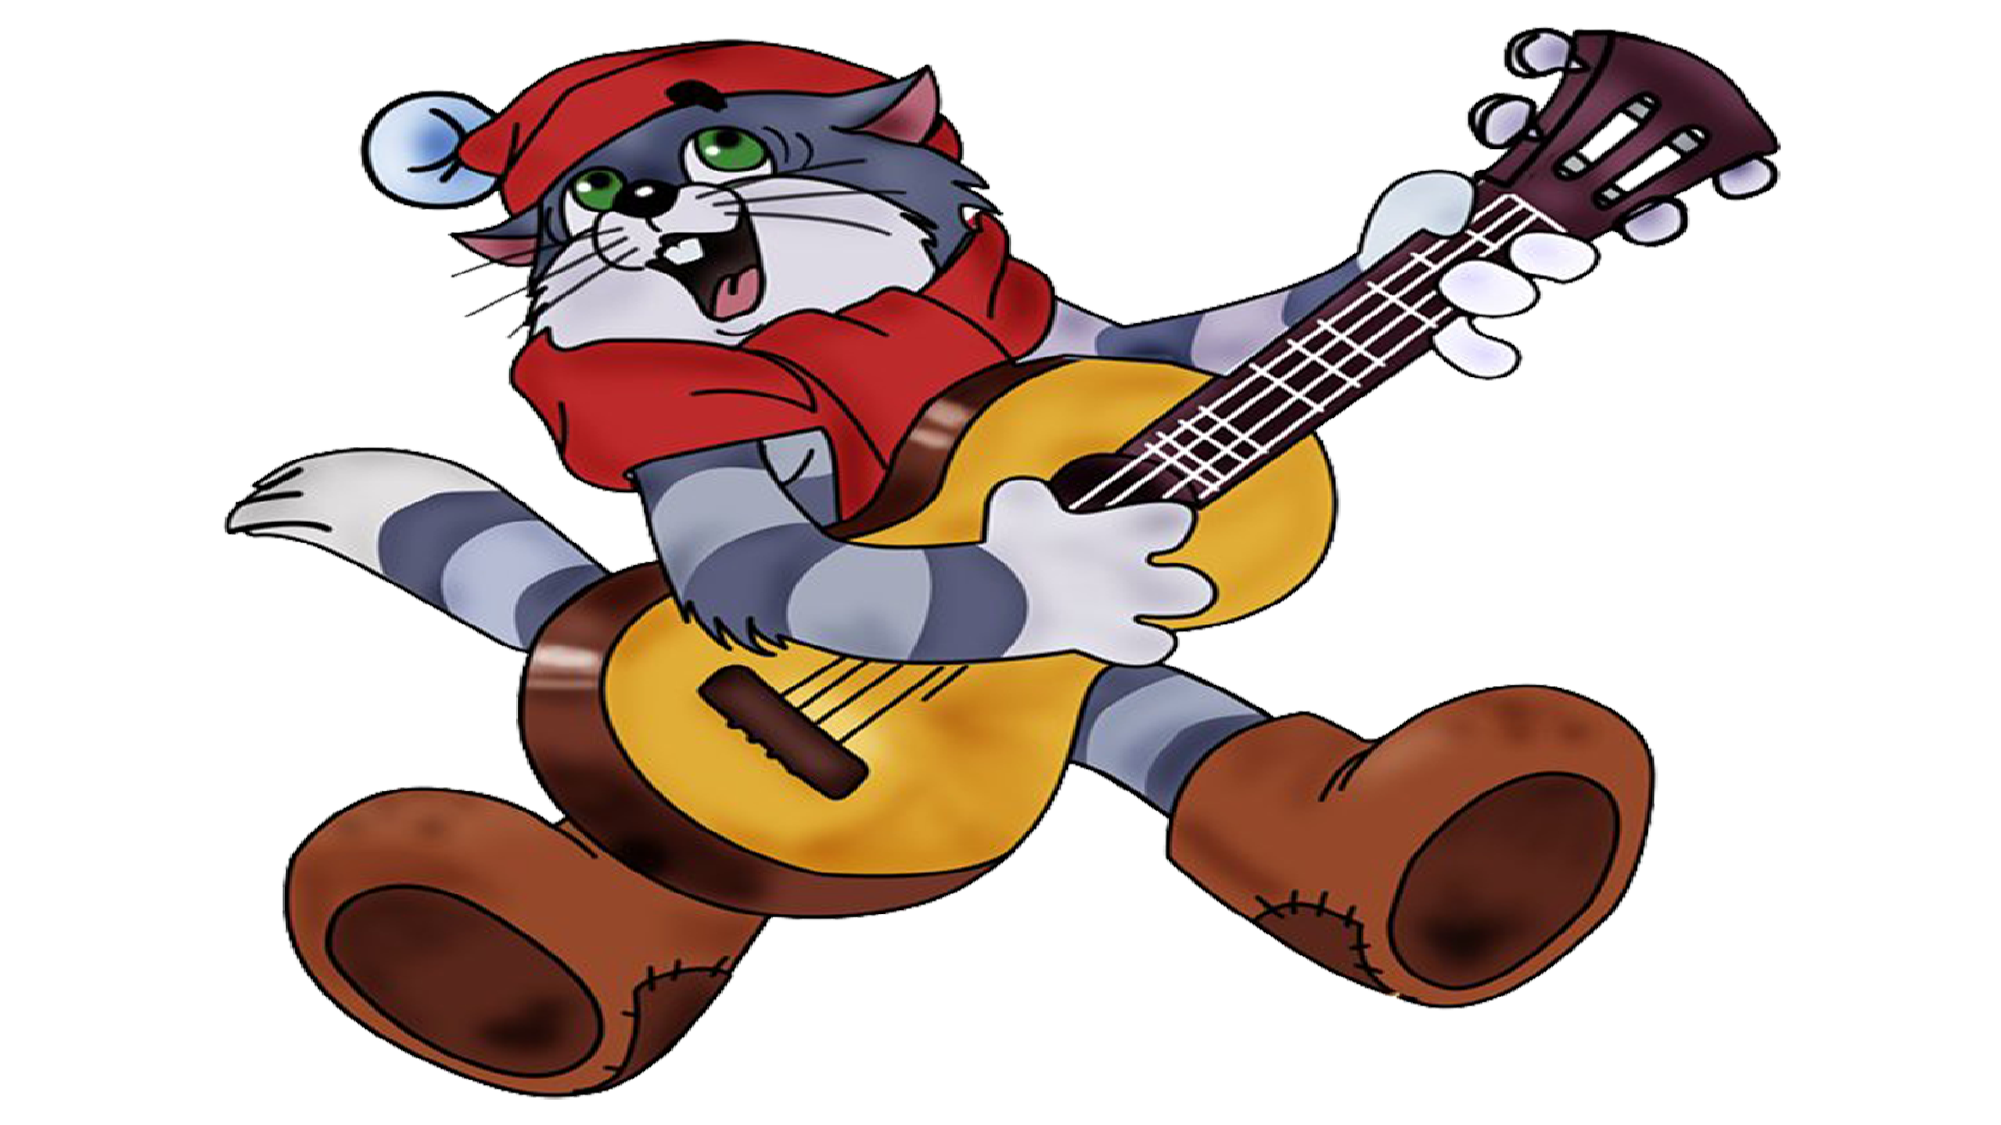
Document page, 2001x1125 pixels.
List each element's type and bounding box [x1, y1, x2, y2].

list [223, 26, 1783, 1100]
